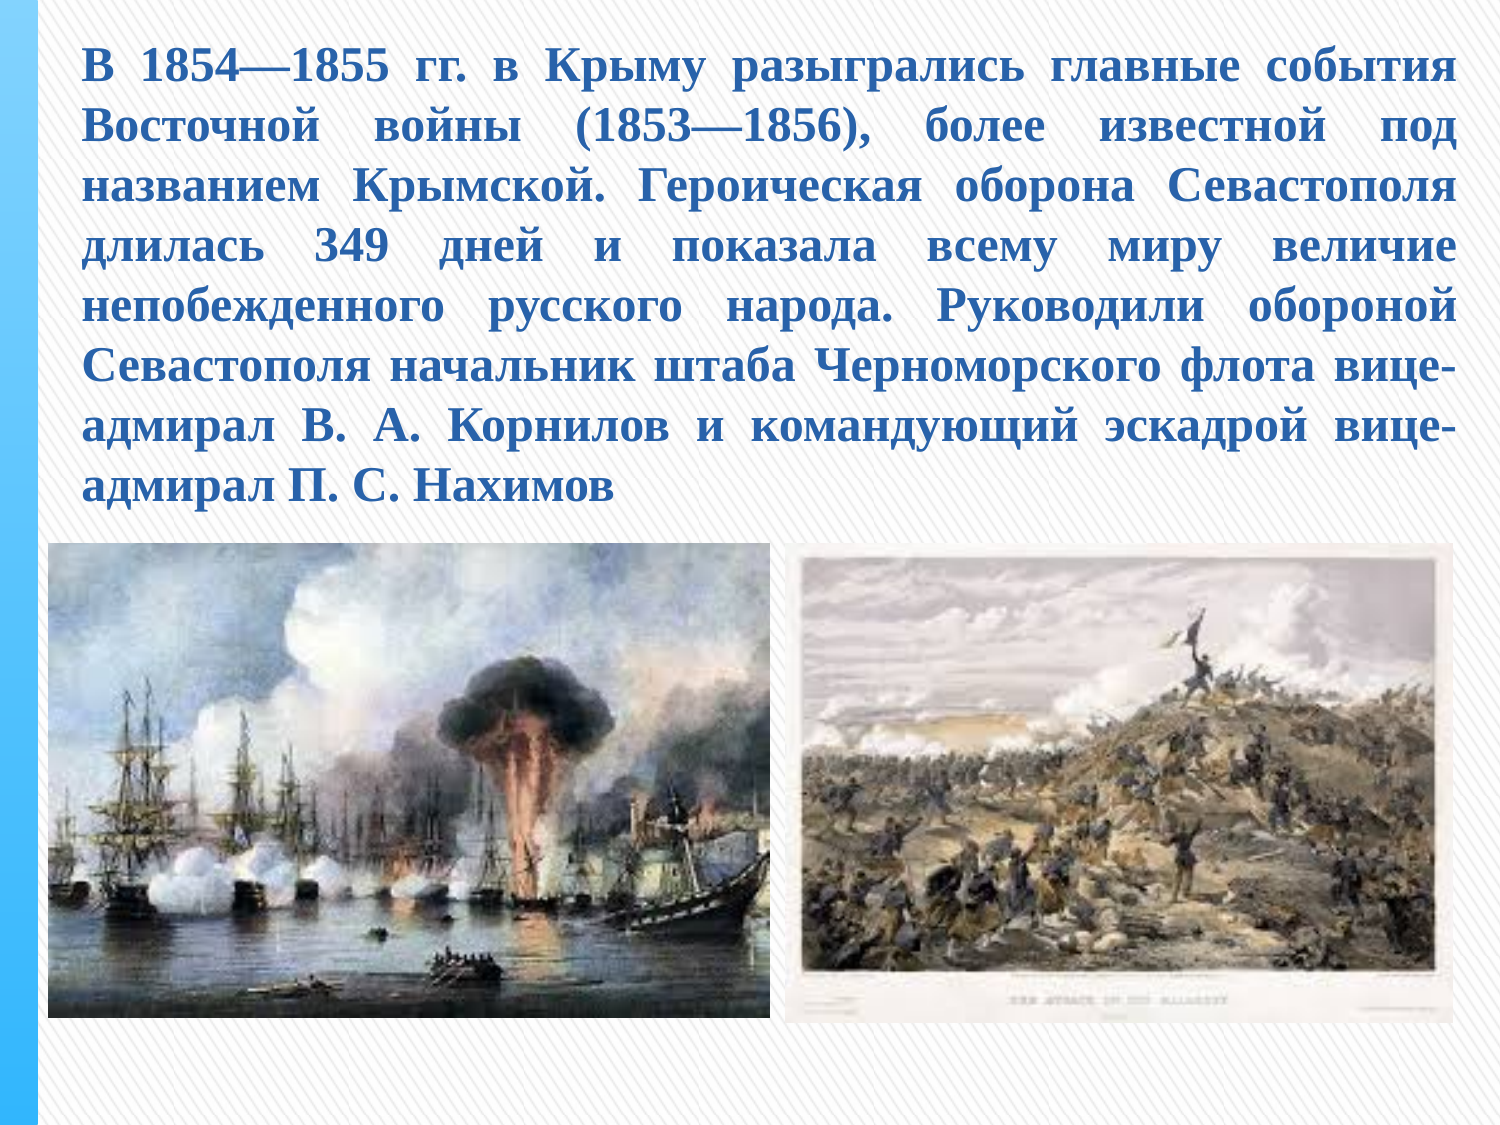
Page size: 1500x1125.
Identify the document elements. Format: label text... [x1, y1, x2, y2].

picture [48, 543, 770, 1018]
text_box В 1854—1855 гг. в Крыму разыгрались главные события Восточной войны (1853—1856), более известной под названием Крымской. Героическая оборона Севастополя длилась 349 дней и показала всему миру величие непобежденного русского народа. Руководили обороной Севастополя начальник штаба Черноморского флота вице-адмирал В. А. Корнилов и командующий эскадрой вице-адмирал П. С. Нахимов [66, 23, 1473, 456]
picture [785, 543, 1453, 1023]
